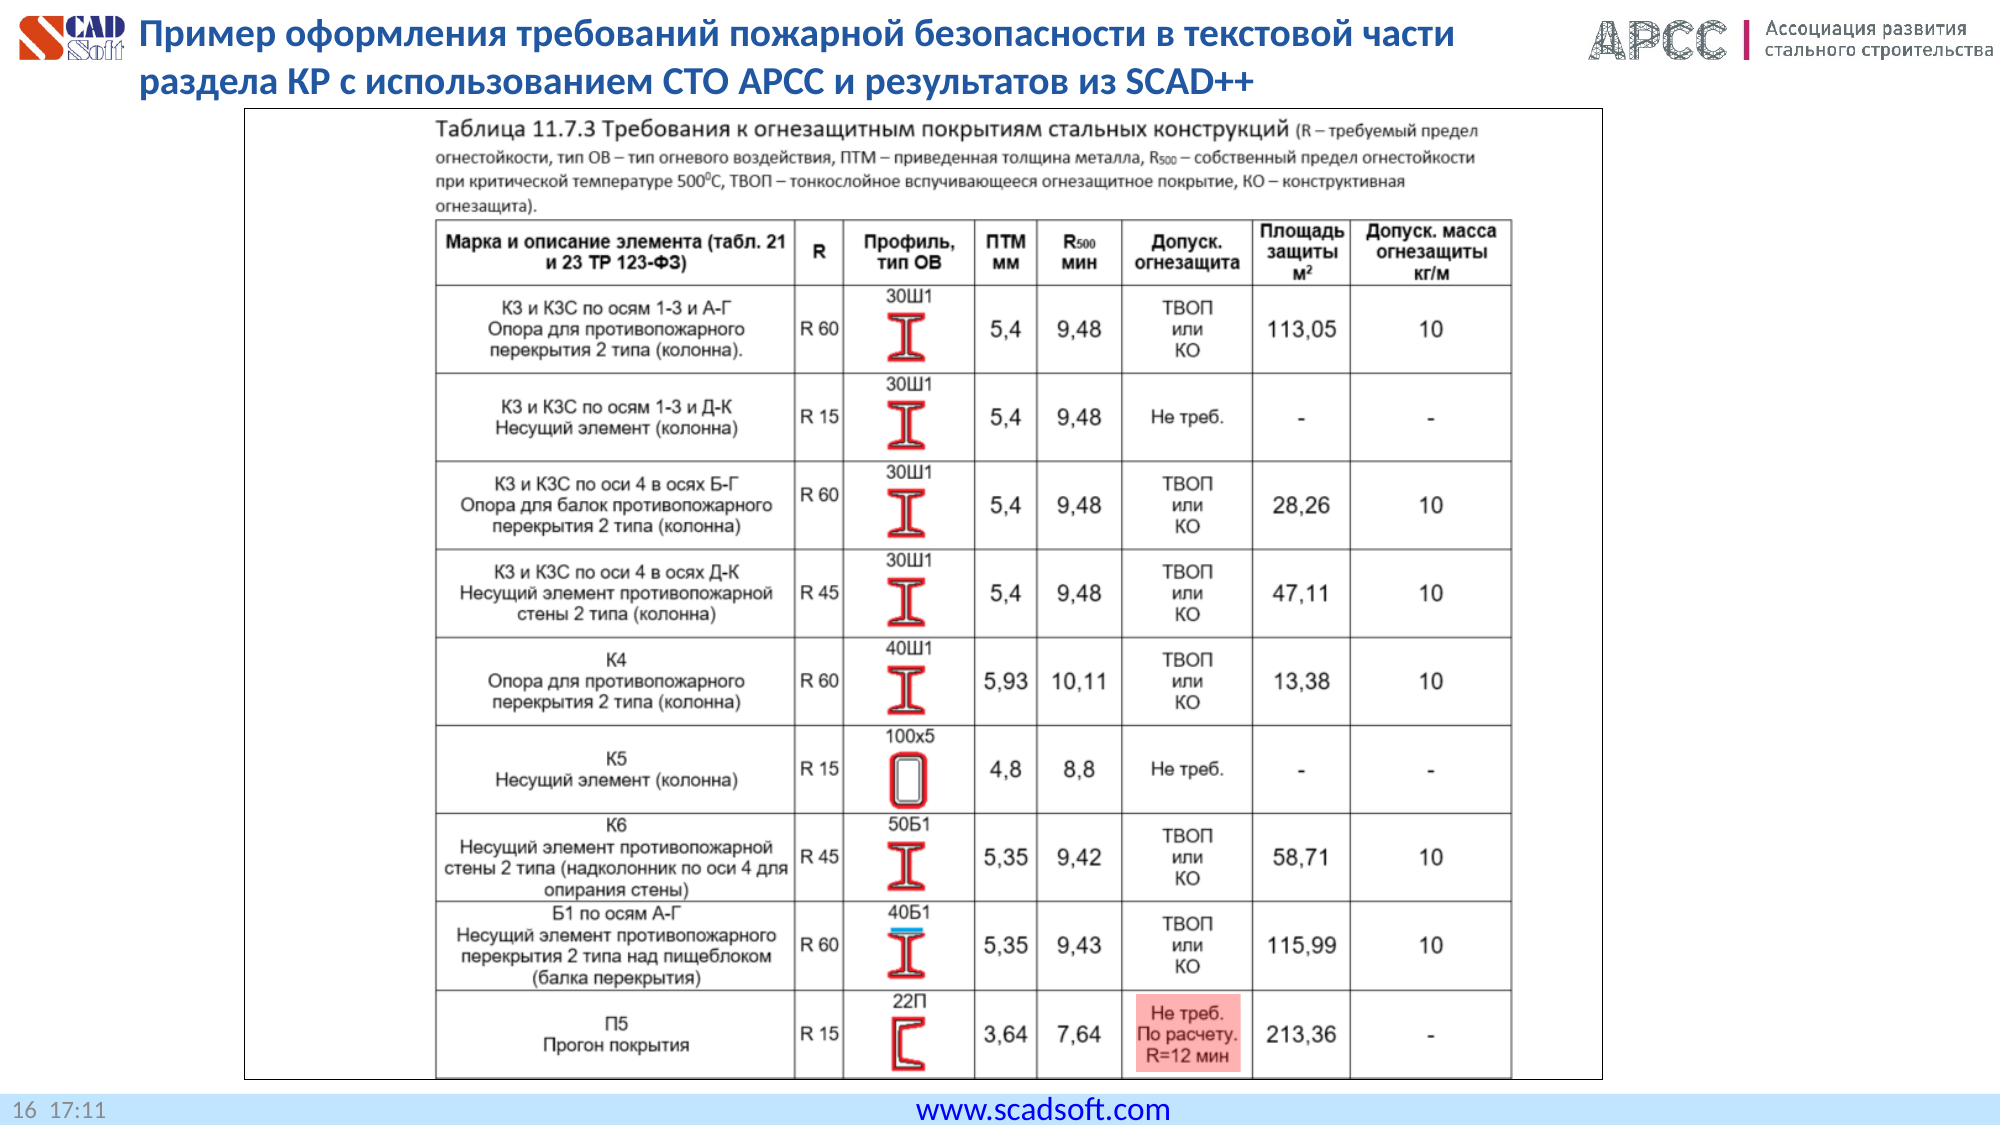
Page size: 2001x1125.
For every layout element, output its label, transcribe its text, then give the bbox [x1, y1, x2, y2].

text_box Пример оформления требований пожарной безопасности в текстовой части раздела КР с использованием СТО АРСС и результатов из SCAD++ [124, 0, 1589, 158]
picture [19, 15, 125, 61]
text_box www.scadsoft.com [901, 1080, 1216, 1125]
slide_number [0, 1078, 147, 1125]
text_box [1216, 1093, 2000, 1125]
picture [1588, 20, 1993, 60]
picture [244, 108, 1603, 1080]
text_box [147, 1093, 901, 1125]
